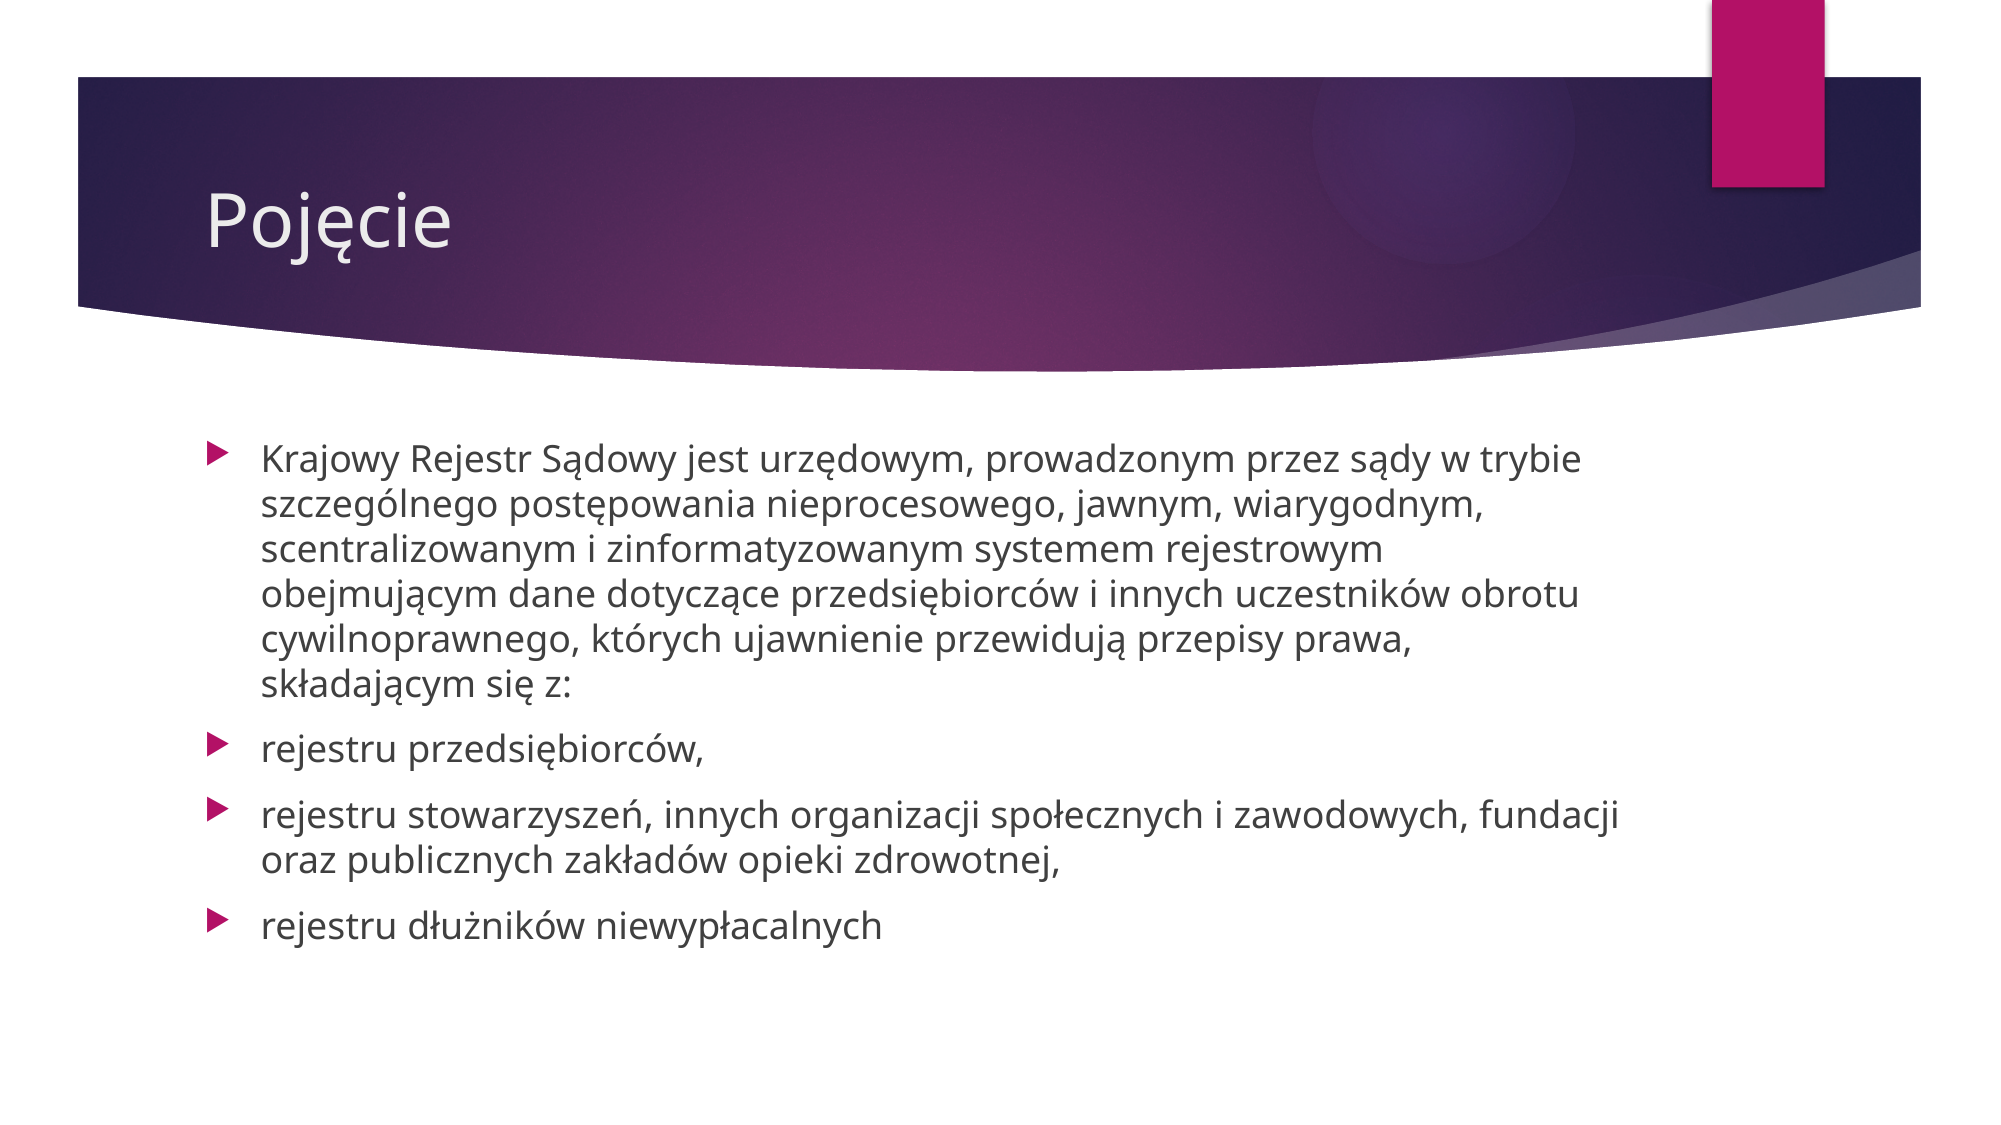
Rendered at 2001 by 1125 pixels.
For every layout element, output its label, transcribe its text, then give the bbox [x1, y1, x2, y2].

title Pojęcie [189, 159, 1627, 276]
list Krajowy Rejestr Sądowy jest urzędowym, prowadzonym przez sądy w trybie szczególnego postępowania nieprocesowego, jawnym, wiarygodnym, scentralizowanym i zinformatyzowanym systemem rejestrowym obejmującym dane dotyczące przedsiębiorców i innych uczestników obrotu cywilnoprawnego, których ujawnienie przewidują przepisy prawa, składającym się z: rejestru przedsiębiorców, rejestru stowarzyszeń, innych organizacji społecznych i zawodowych, fundacji oraz publicznych zakładów opieki zdrowotnej, rejestru dłużników niewypłacalnych [189, 427, 1638, 988]
